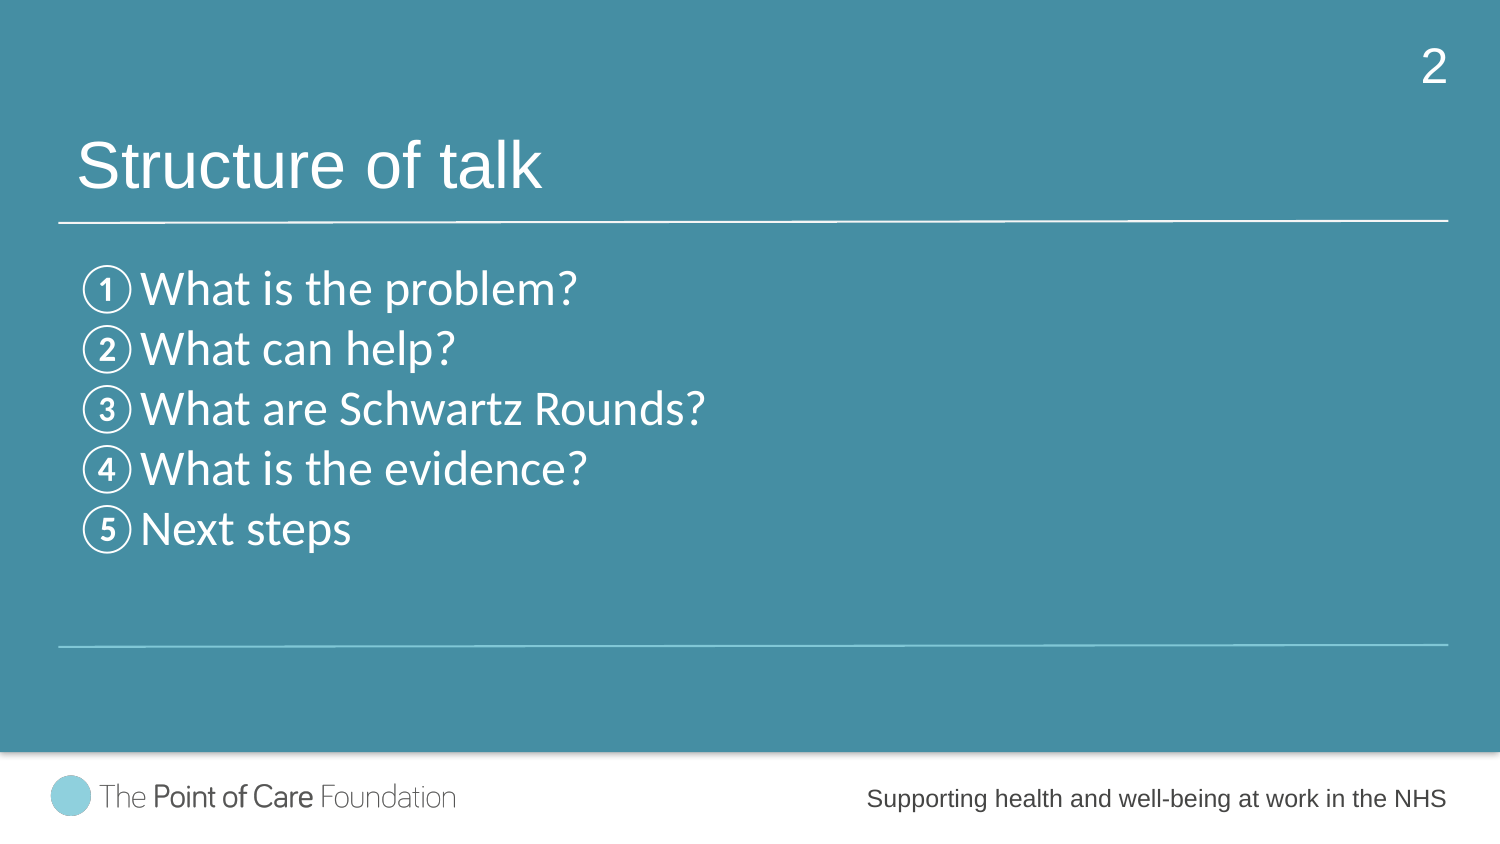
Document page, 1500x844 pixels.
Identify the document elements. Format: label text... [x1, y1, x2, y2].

slide_number 2 [1362, 33, 1449, 92]
text_box What is the problem? What can help? What are Schwartz Rounds? What is the evidence? Next steps [59, 248, 810, 563]
footer Supporting health and well-being at work in the NHS [512, 775, 1449, 816]
list Structure of talk [76, 121, 1468, 353]
picture [38, 759, 468, 835]
